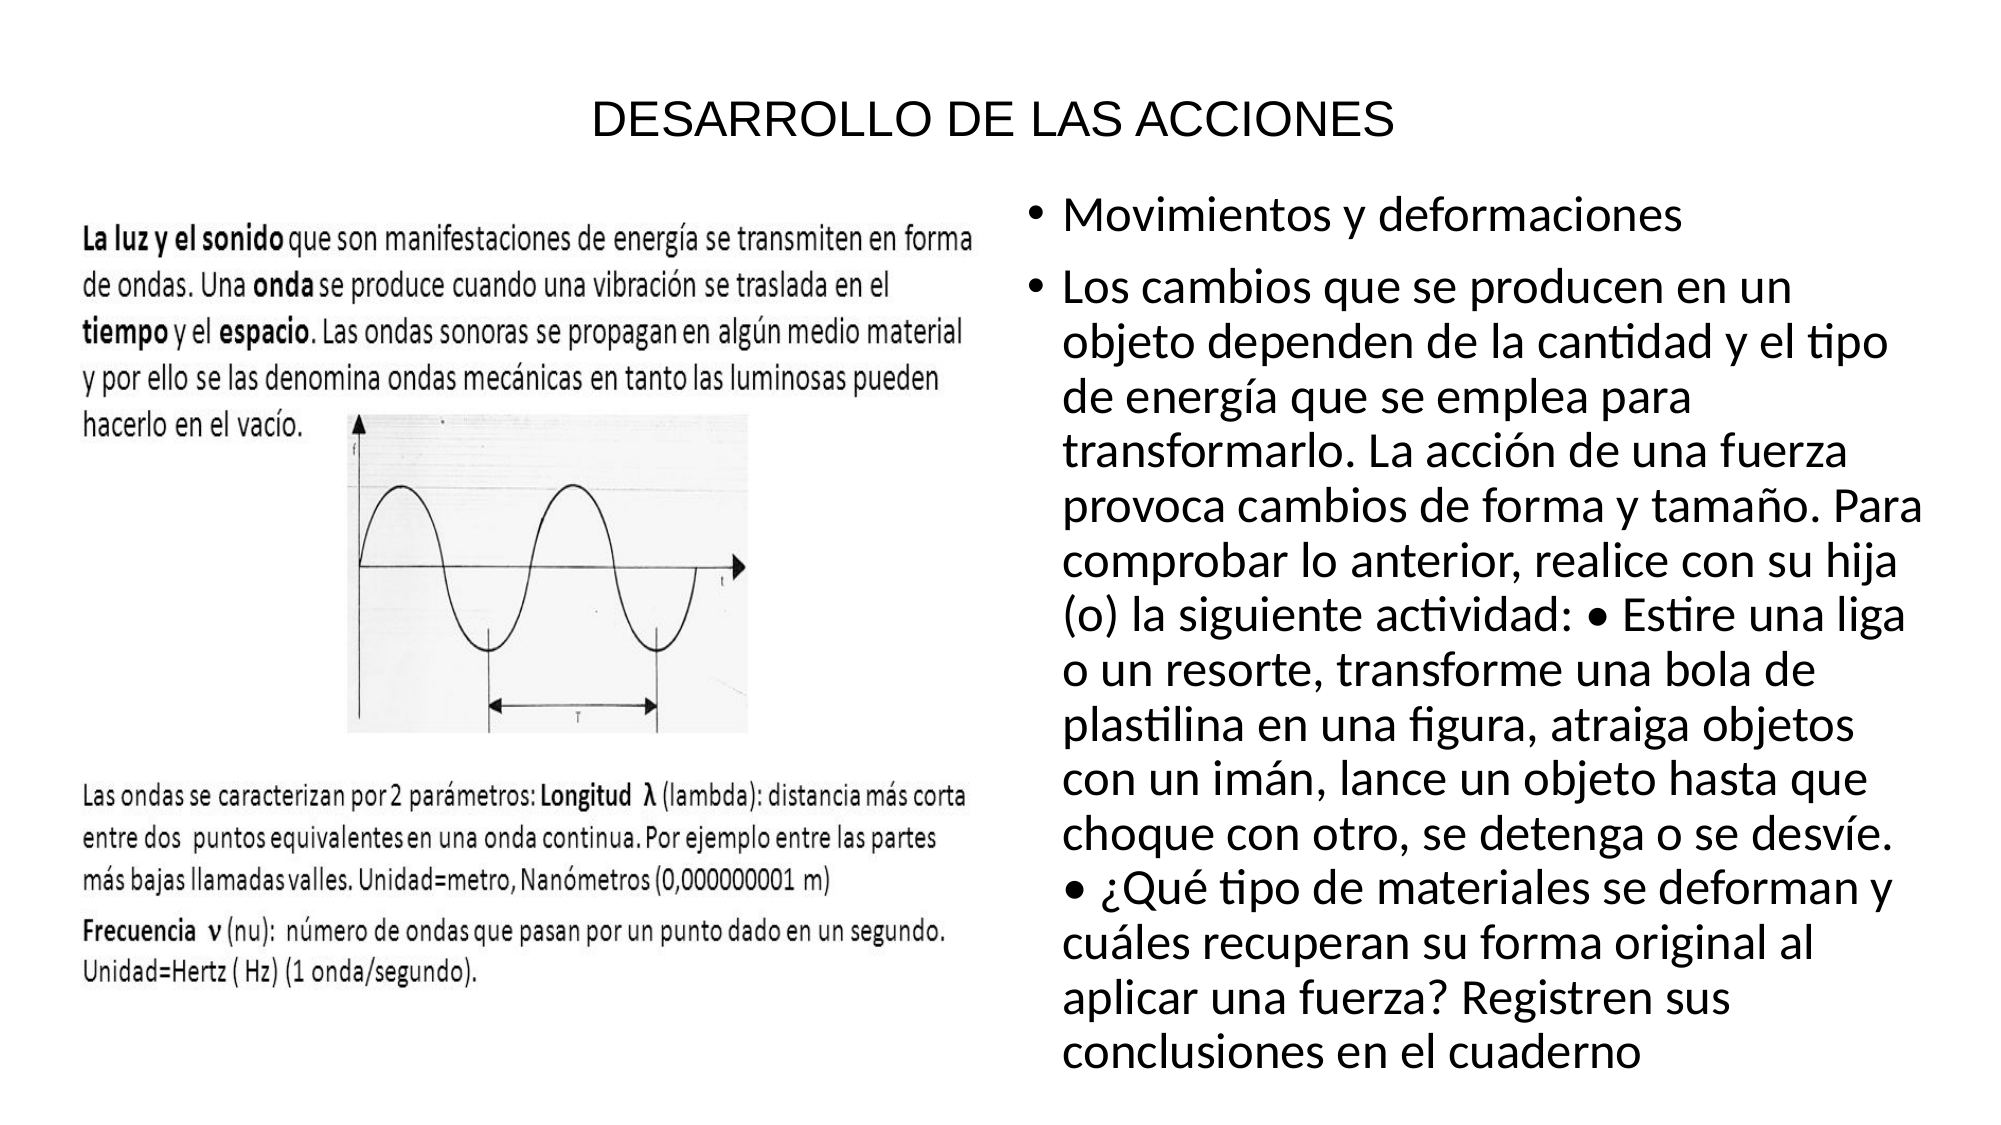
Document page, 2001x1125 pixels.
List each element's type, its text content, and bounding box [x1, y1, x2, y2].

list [21, 153, 1038, 1014]
title DESARROLLO DE LAS ACCIONES [42, 59, 1946, 179]
list Movimientos y deformaciones Los cambios que se producen en un objeto dependen de la cantidad y el tipo de energía que se emplea para transformarlo. La acción de una fuerza provoca cambios de forma y tamaño. Para comprobar lo anterior, realice con su hija (o) la siguiente actividad: • Estire una liga o un resorte, transforme una bola de plastilina en una figura, atraiga objetos con un imán, lance un objeto hasta que choque con otro, se detenga o se desvíe. • ¿Qué tipo de materiales se deforman y cuáles recuperan su forma original al aplicar una fuerza? Registren sus conclusiones en el cuaderno [1012, 179, 1946, 1089]
